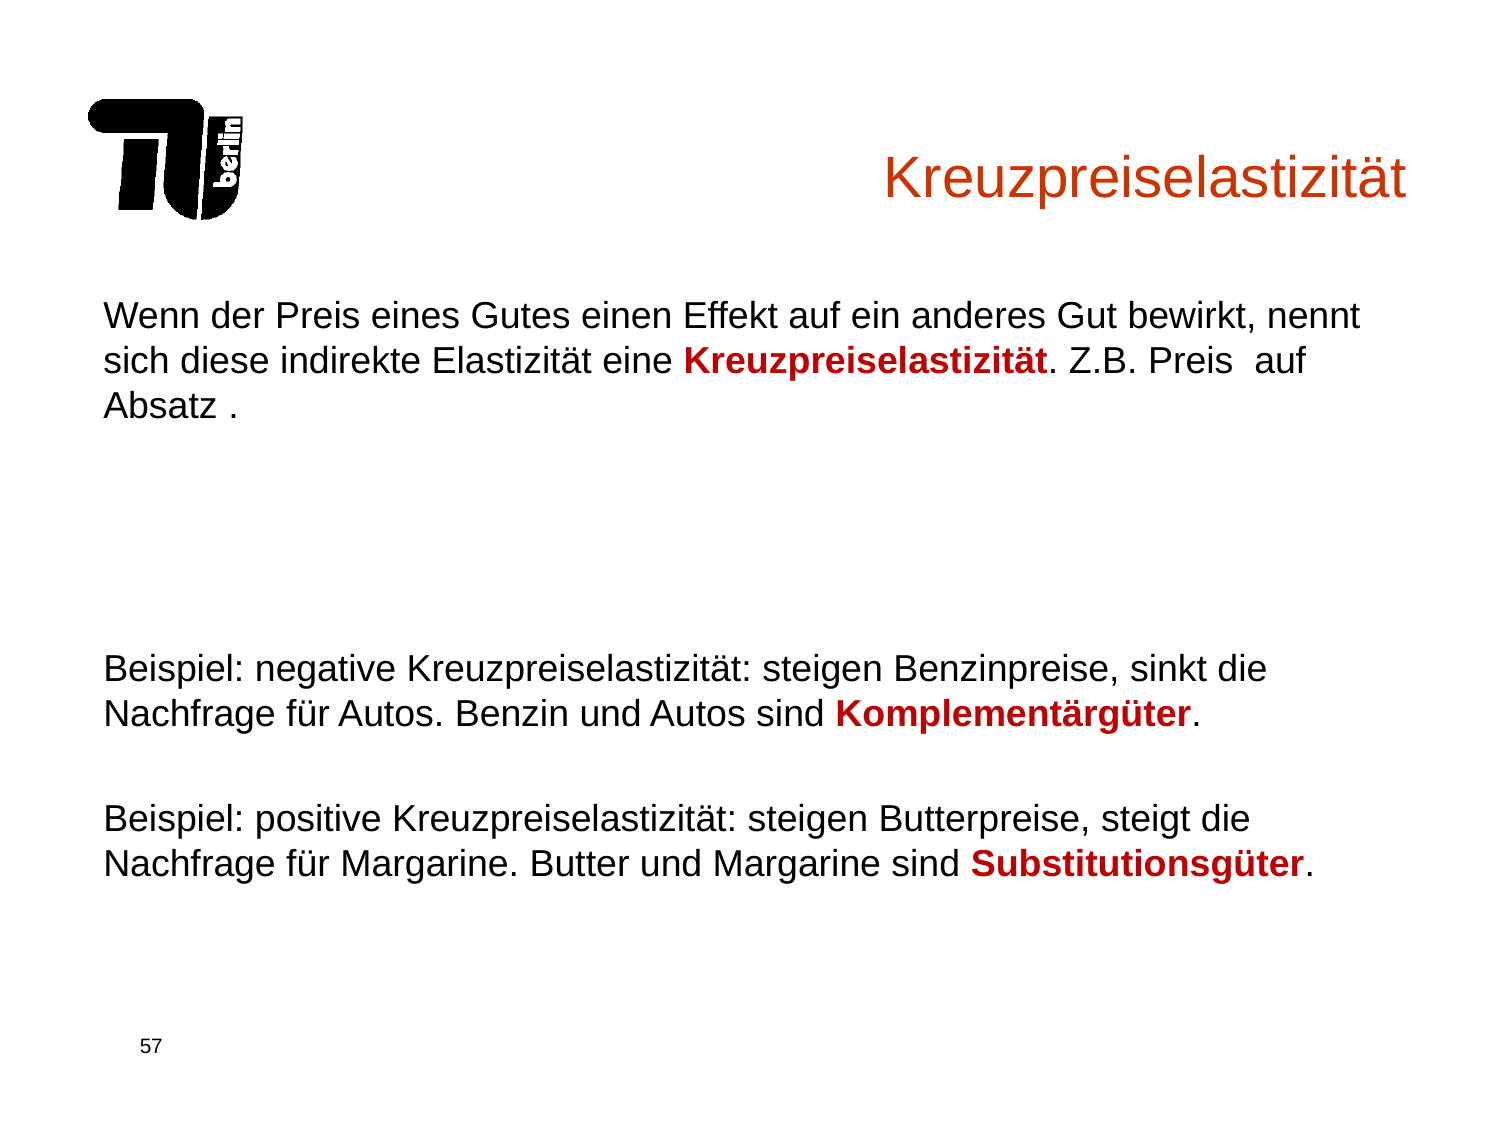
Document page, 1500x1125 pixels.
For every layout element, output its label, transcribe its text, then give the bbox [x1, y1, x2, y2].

picture [88, 99, 243, 220]
title Kreuzpreiselastizität [315, 141, 1422, 218]
